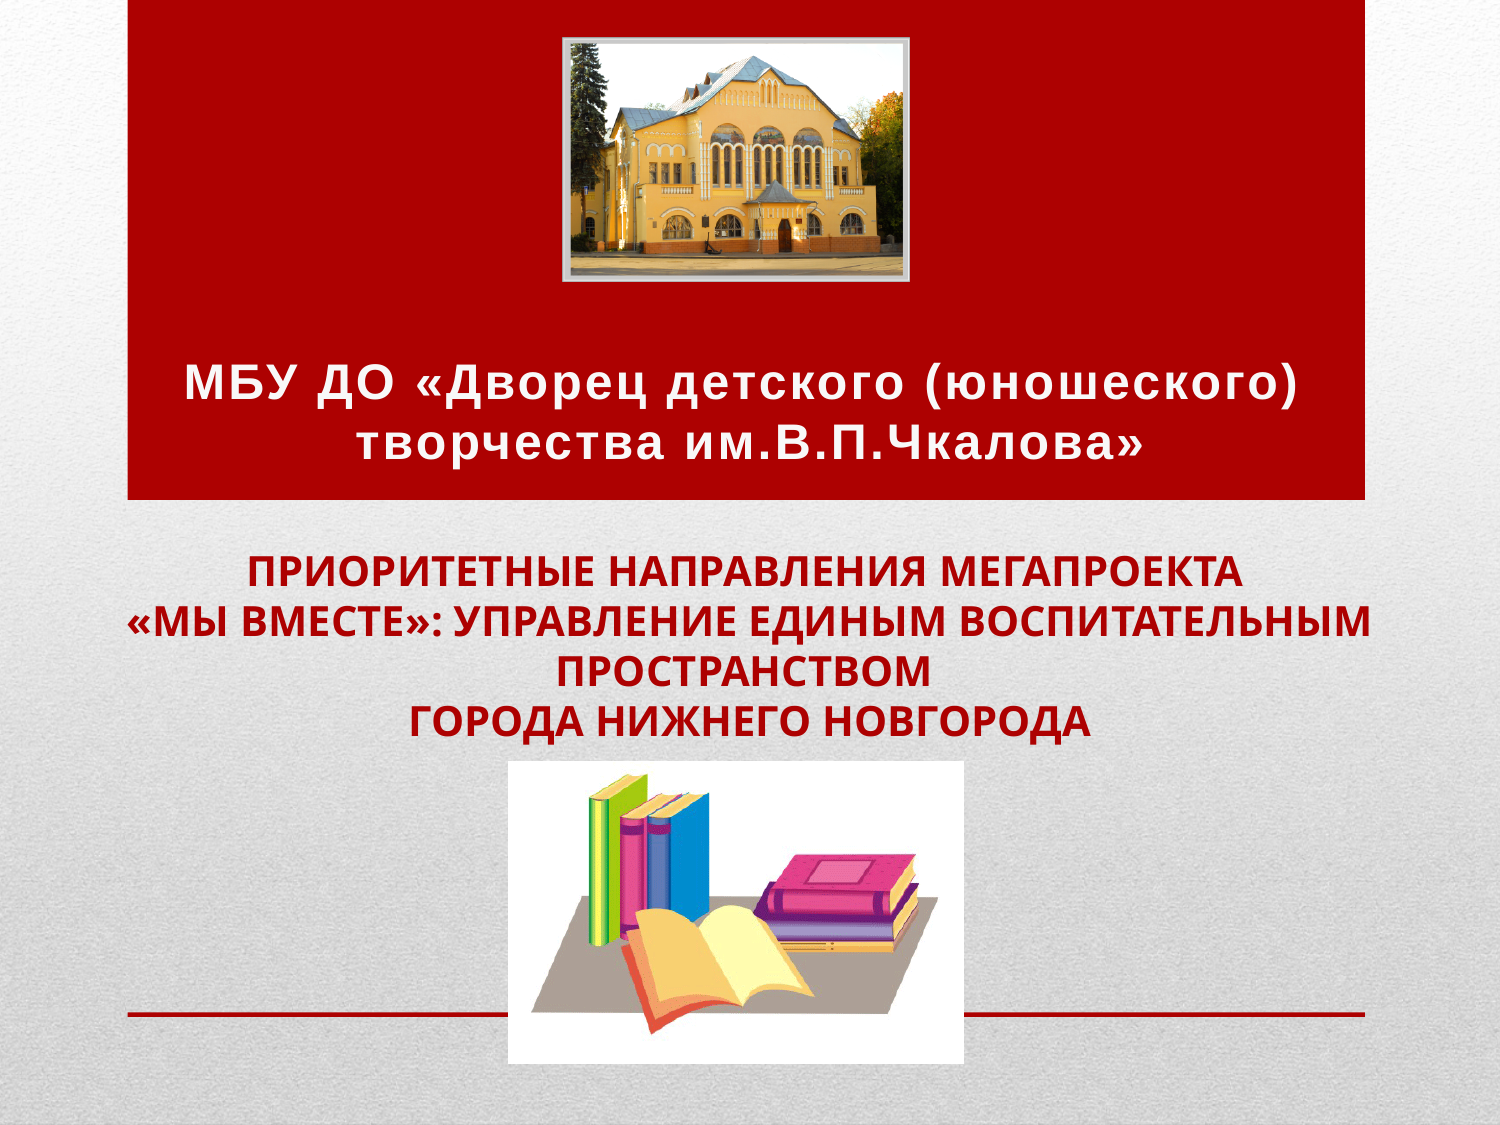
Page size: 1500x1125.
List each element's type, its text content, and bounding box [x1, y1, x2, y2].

text_box Приоритетные направления мегапроекта «мы вместе»: управление единым воспитательным пространством города Нижнего Новгорода [62, 537, 1438, 753]
picture [507, 760, 965, 1065]
text_box МБУ ДО «Дворец детского (юношеского) творчества им.В.П.Чкалова» [168, 342, 1332, 478]
picture [561, 36, 911, 283]
